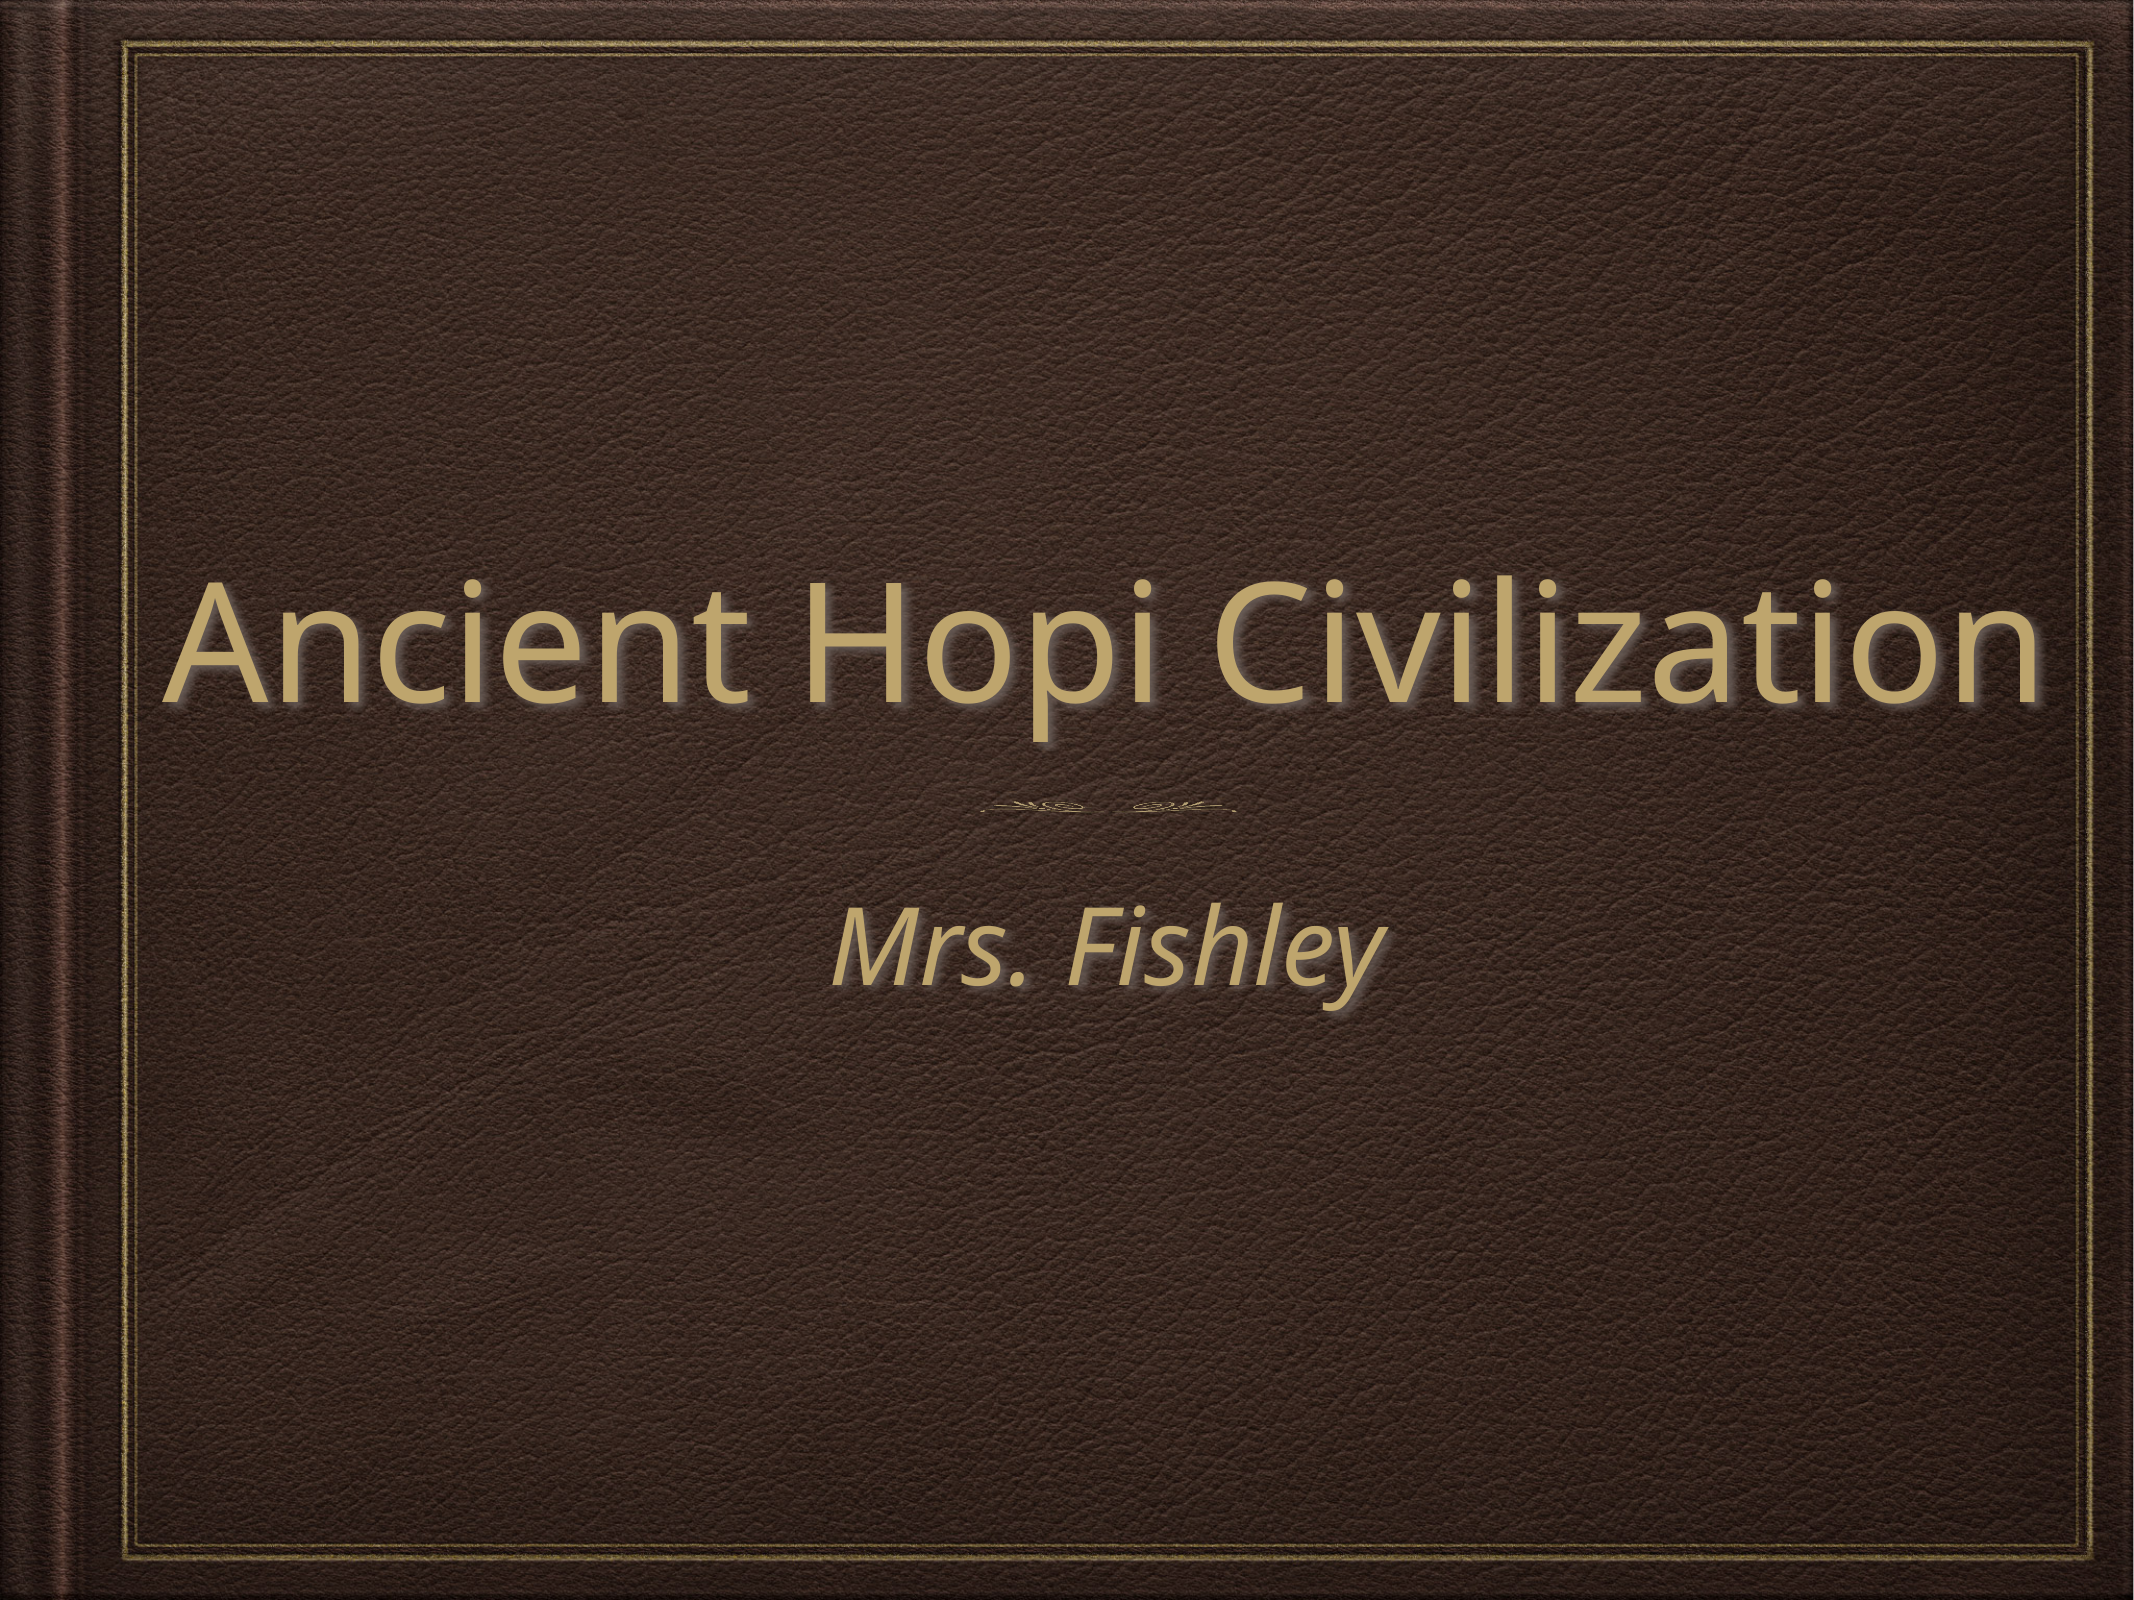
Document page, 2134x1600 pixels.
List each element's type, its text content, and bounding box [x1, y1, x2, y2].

list Mrs. Fishley [134, 876, 2078, 1182]
picture [0, 0, 2134, 1600]
title Ancient Hopi Civilization [134, 307, 2078, 736]
